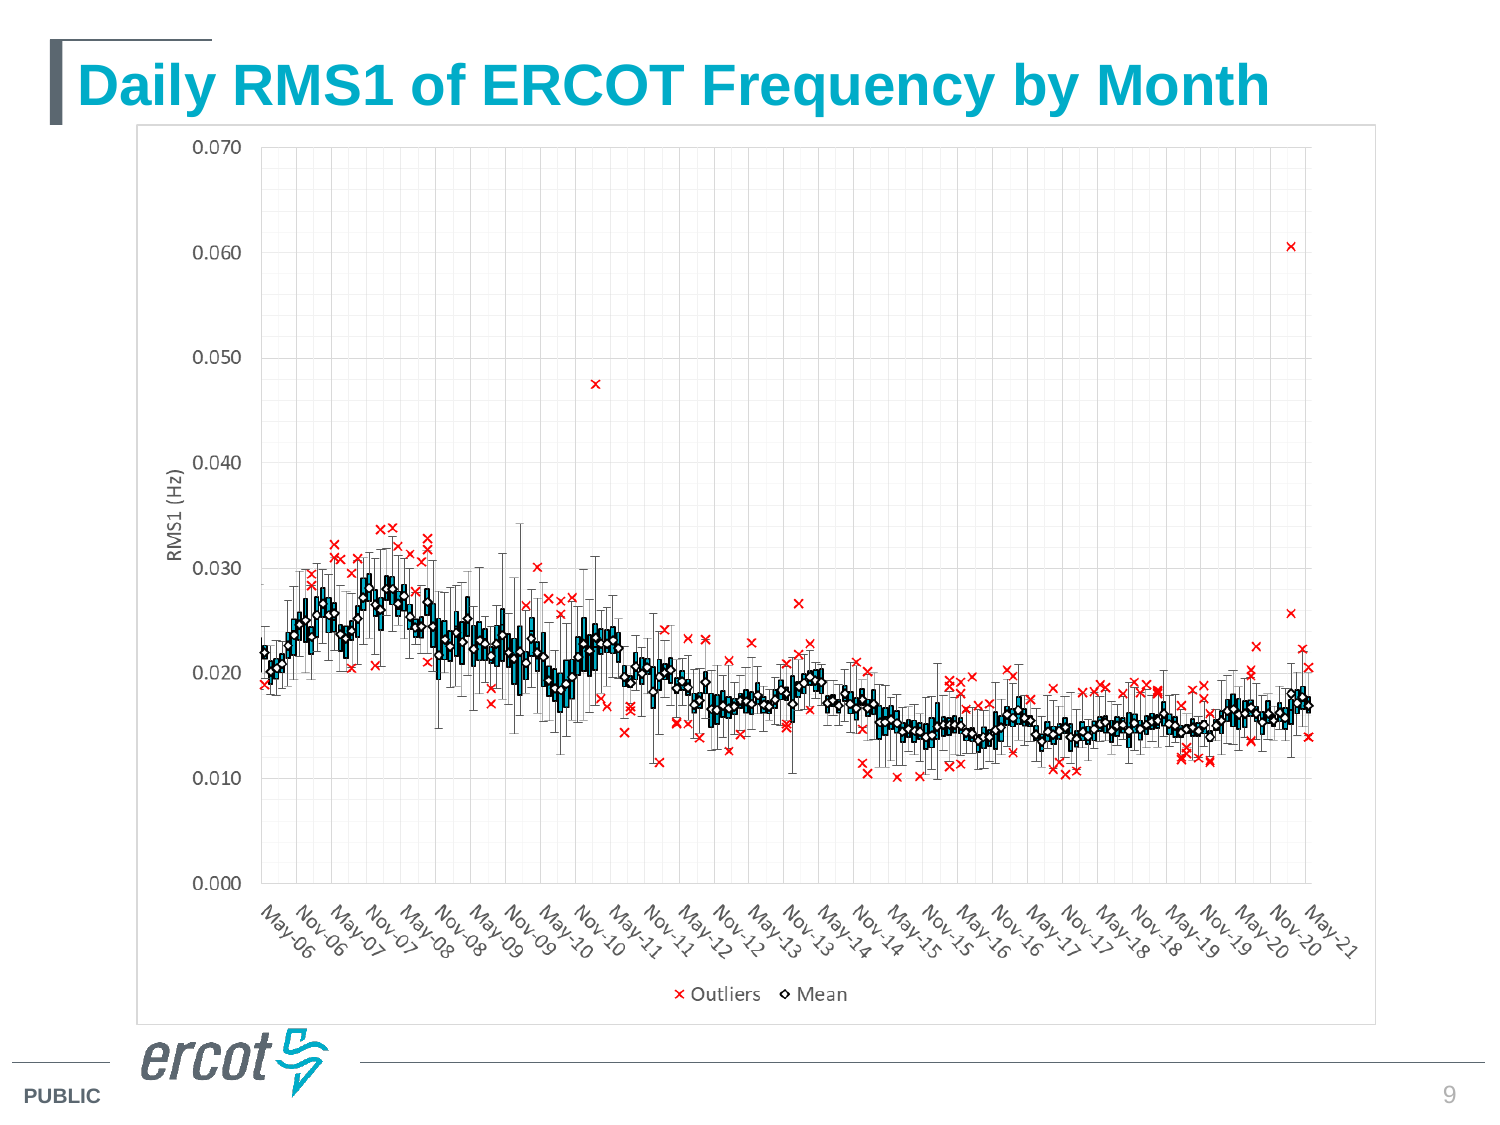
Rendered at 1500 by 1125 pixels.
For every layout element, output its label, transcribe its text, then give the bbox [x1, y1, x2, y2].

title Daily RMS1 of ERCOT Frequency by Month [62, 39, 1450, 125]
picture [136, 124, 1376, 1100]
slide_number 9 [1412, 1076, 1488, 1112]
